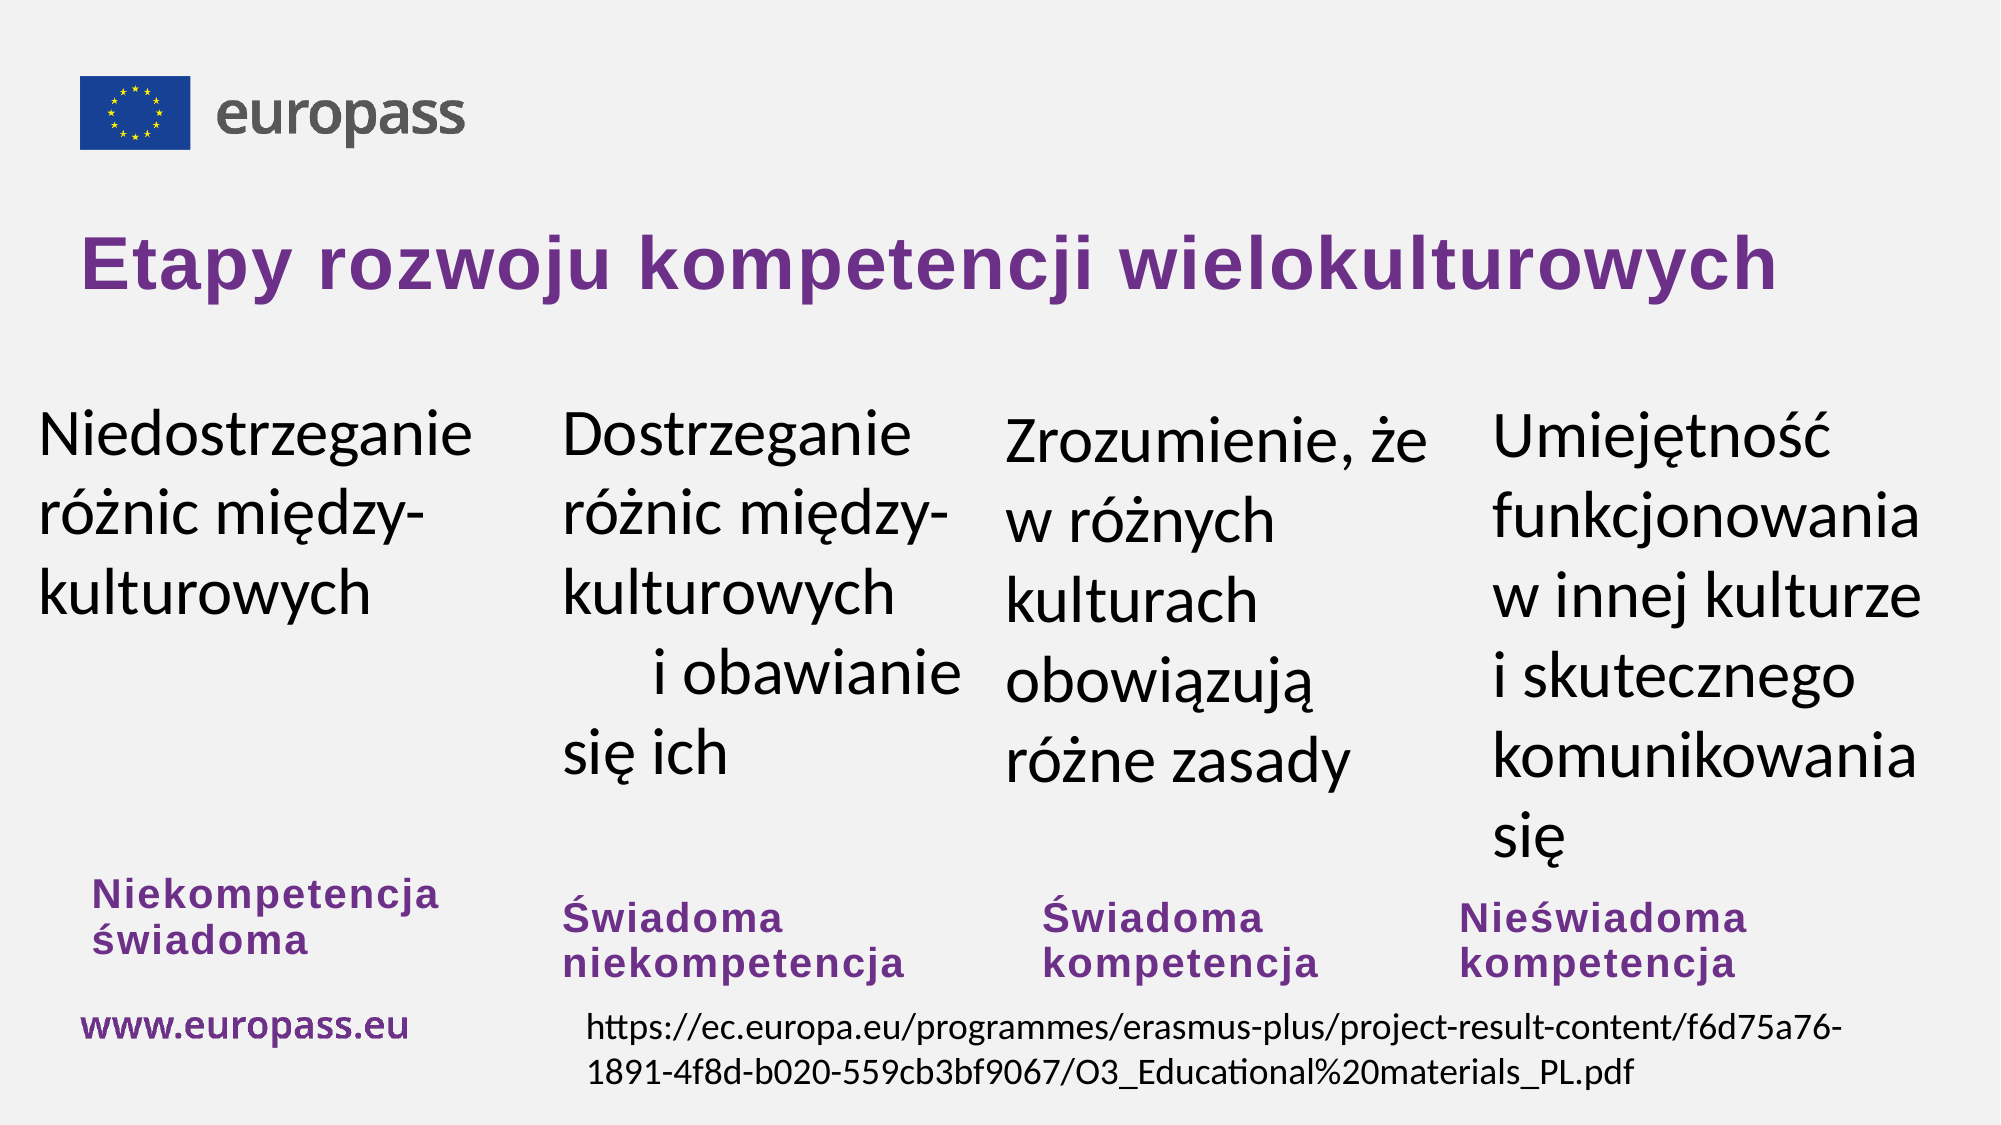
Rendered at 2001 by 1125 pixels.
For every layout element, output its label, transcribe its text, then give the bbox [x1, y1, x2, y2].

picture [75, 1004, 414, 1054]
list Niekompetencja świadoma [76, 826, 472, 971]
list Nieświadoma kompetencja [1444, 864, 1982, 995]
text_box Zrozumienie, że w różnych kulturach obowiązują różne zasady [990, 388, 1477, 804]
picture [8, 0, 536, 261]
text_box https://ec.europa.eu/programmes/erasmus-plus/project-result-content/f6d75a76-1891-4f8d-b020-559cb3bf9067/O3_Educational%20materials_PL.pdf [571, 994, 1942, 1099]
text_box Umiejętność funkcjonowania w innej kulturze i skutecznego komunikowania się [1477, 383, 1965, 879]
text_box Dostrzeganie różnic między-kulturowych i obawianie się ich [547, 380, 1035, 796]
text_box Niedostrzeganie różnic między-kulturowych [23, 380, 511, 636]
list Świadoma kompetencja [1027, 864, 1444, 995]
list Świadoma niekompetencja [547, 864, 1027, 995]
title Etapy rozwoju kompetencji wielokulturowych [65, 174, 1879, 356]
